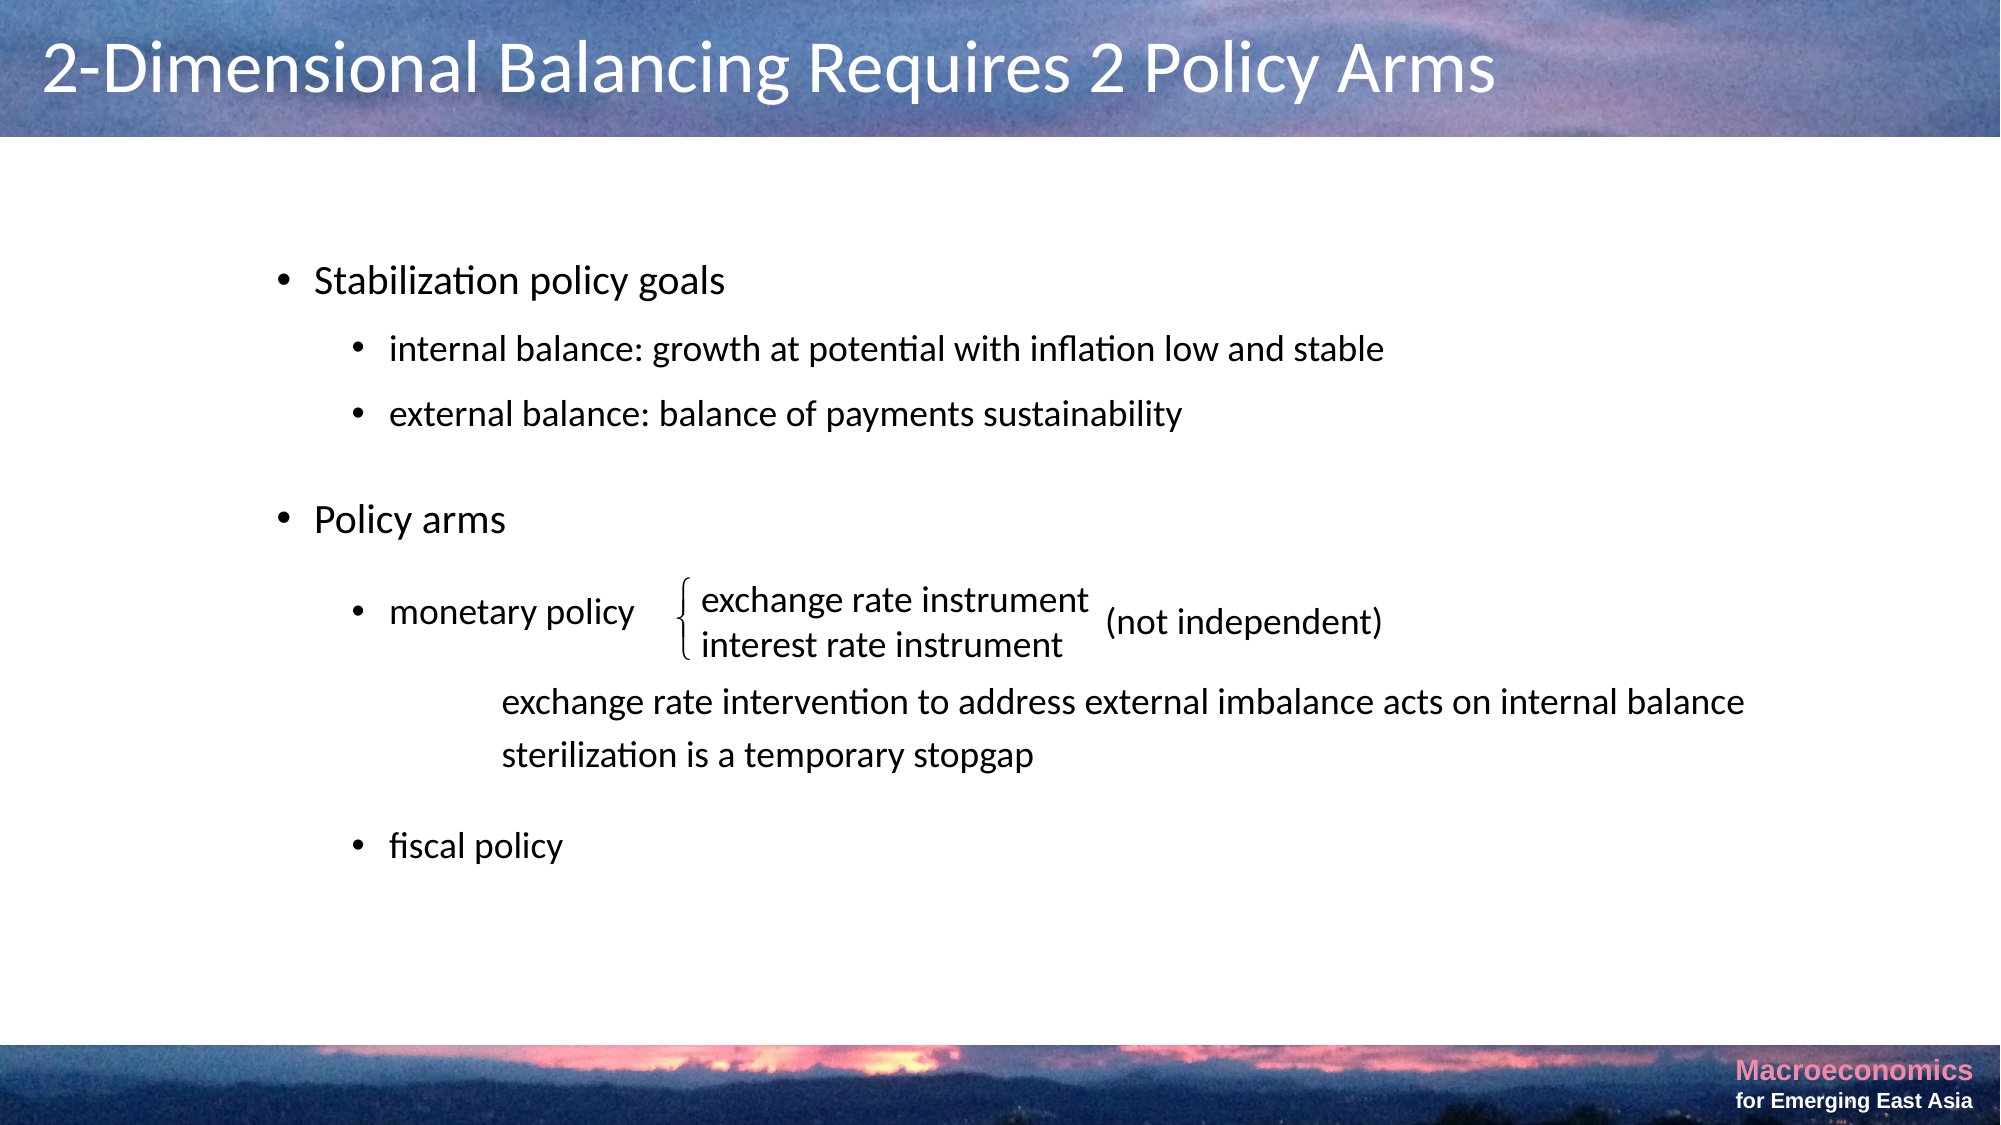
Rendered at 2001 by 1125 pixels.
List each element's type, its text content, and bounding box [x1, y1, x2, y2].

text_box Stabilization policy goals internal balance: growth at potential with inflation low and stable external balance: balance of payments sustainability Policy arms monetary policy exchange rate intervention to address external imbalance acts on internal balance sterilization is a temporary stopgap fiscal policy [261, 251, 1797, 922]
picture [0, 0, 2000, 137]
title 2-Dimensional Balancing Requires 2 Policy Arms [26, 29, 1751, 108]
picture [0, 1045, 2000, 1125]
text_box  exchange rate instrument  (not independent)  interest rate instrument [659, 586, 1399, 669]
